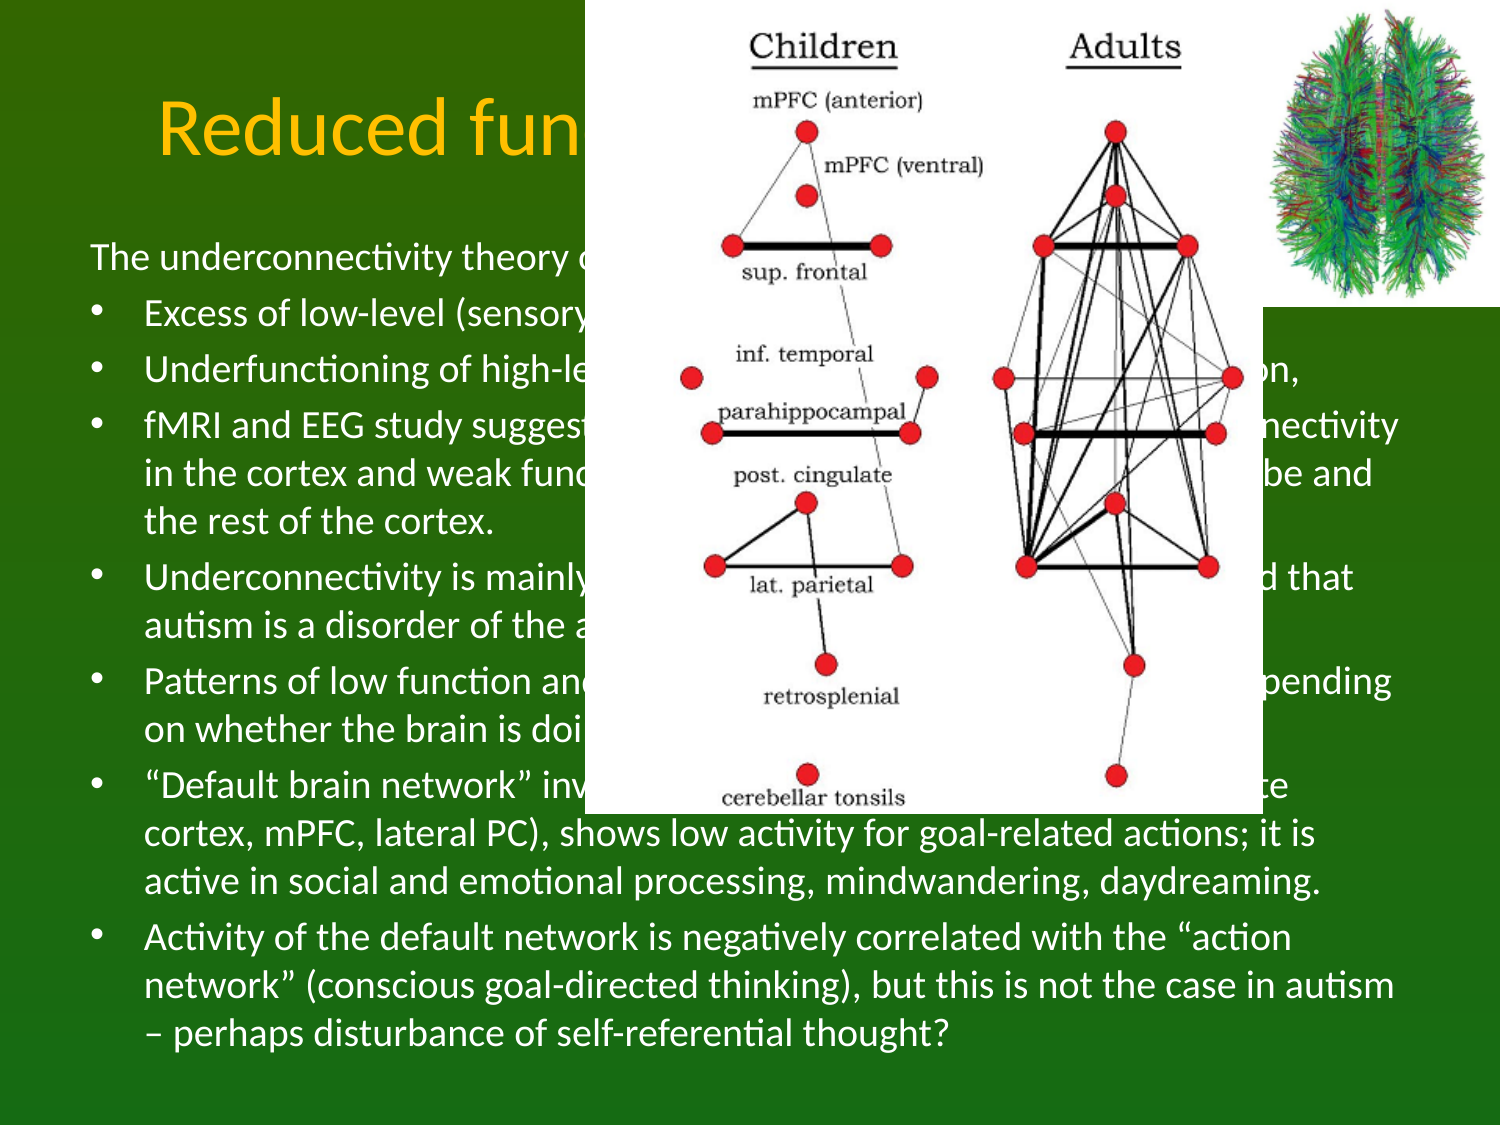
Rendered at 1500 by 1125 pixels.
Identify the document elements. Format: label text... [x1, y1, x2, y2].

picture [585, 0, 1500, 815]
title Reduced functional connectivity [75, 45, 580, 200]
list The underconnectivity theory of autism is based on the following: Excess of low-level (sensory) processes. Underfunctioning of high-level neural connections and synchronization, fMRI and EEG study suggests that adults with ASD have local overconnectivity in the cortex and weak functional connections between the frontal lobe and the rest of the cortex. Underconnectivity is mainly within each hemisphere of the cortex and that autism is a disorder of the association cortex. Patterns of low function and aberrant activation in the brain differ depending on whether the brain is doing social or nonsocial tasks. “Default brain network” involves a large-scale brain network (cingulate cortex, mPFC, lateral PC), shows low activity for goal-related actions; it is active in social and emotional processing, mindwandering, daydreaming. Activity of the default network is negatively correlated with the “action network” (conscious goal-directed thinking), but this is not the case in autism – perhaps disturbance of self-referential thought? [75, 222, 1425, 1067]
